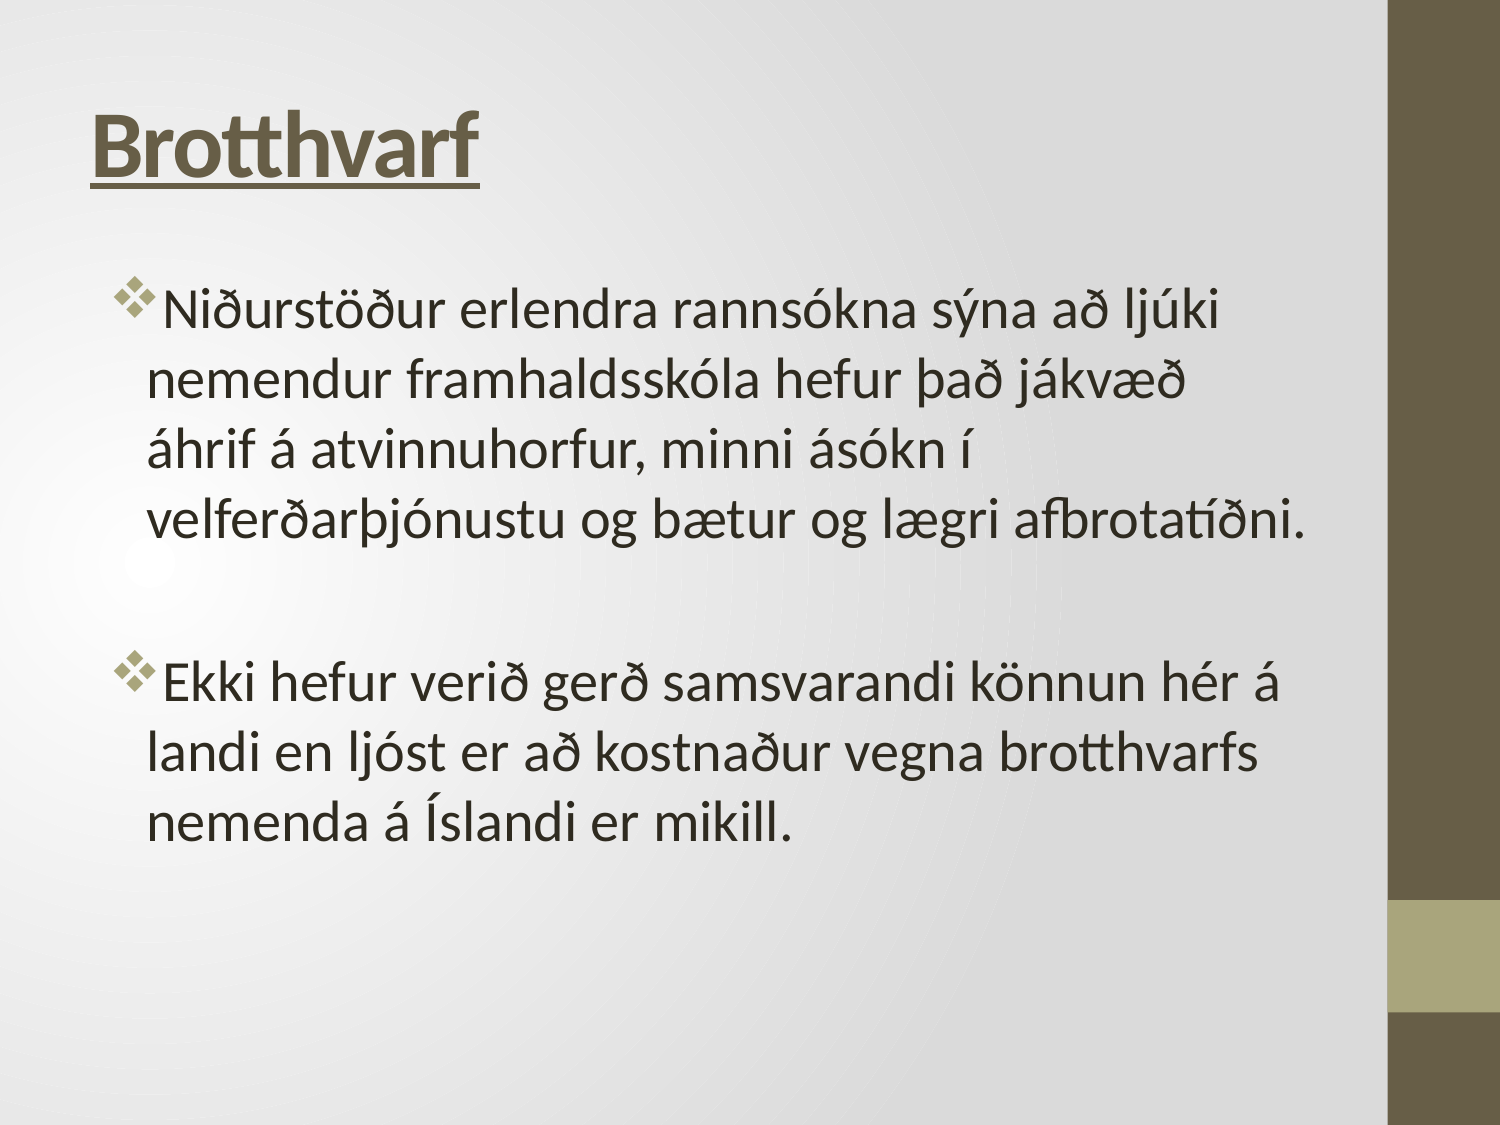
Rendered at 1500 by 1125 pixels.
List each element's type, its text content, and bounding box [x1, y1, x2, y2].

title Brotthvarf [75, 45, 1325, 233]
list Niðurstöður erlendra rannsókna sýna að ljúki nemendur framhaldsskóla hefur það jákvæð áhrif á atvinnuhorfur, minni ásókn í velferðarþjónustu og bætur og lægri afbrotatíðni. Ekki hefur verið gerð samsvarandi könnun hér á landi en ljóst er að kostnaður vegna brotthvarfs nemenda á Íslandi er mikill. [75, 262, 1325, 1050]
